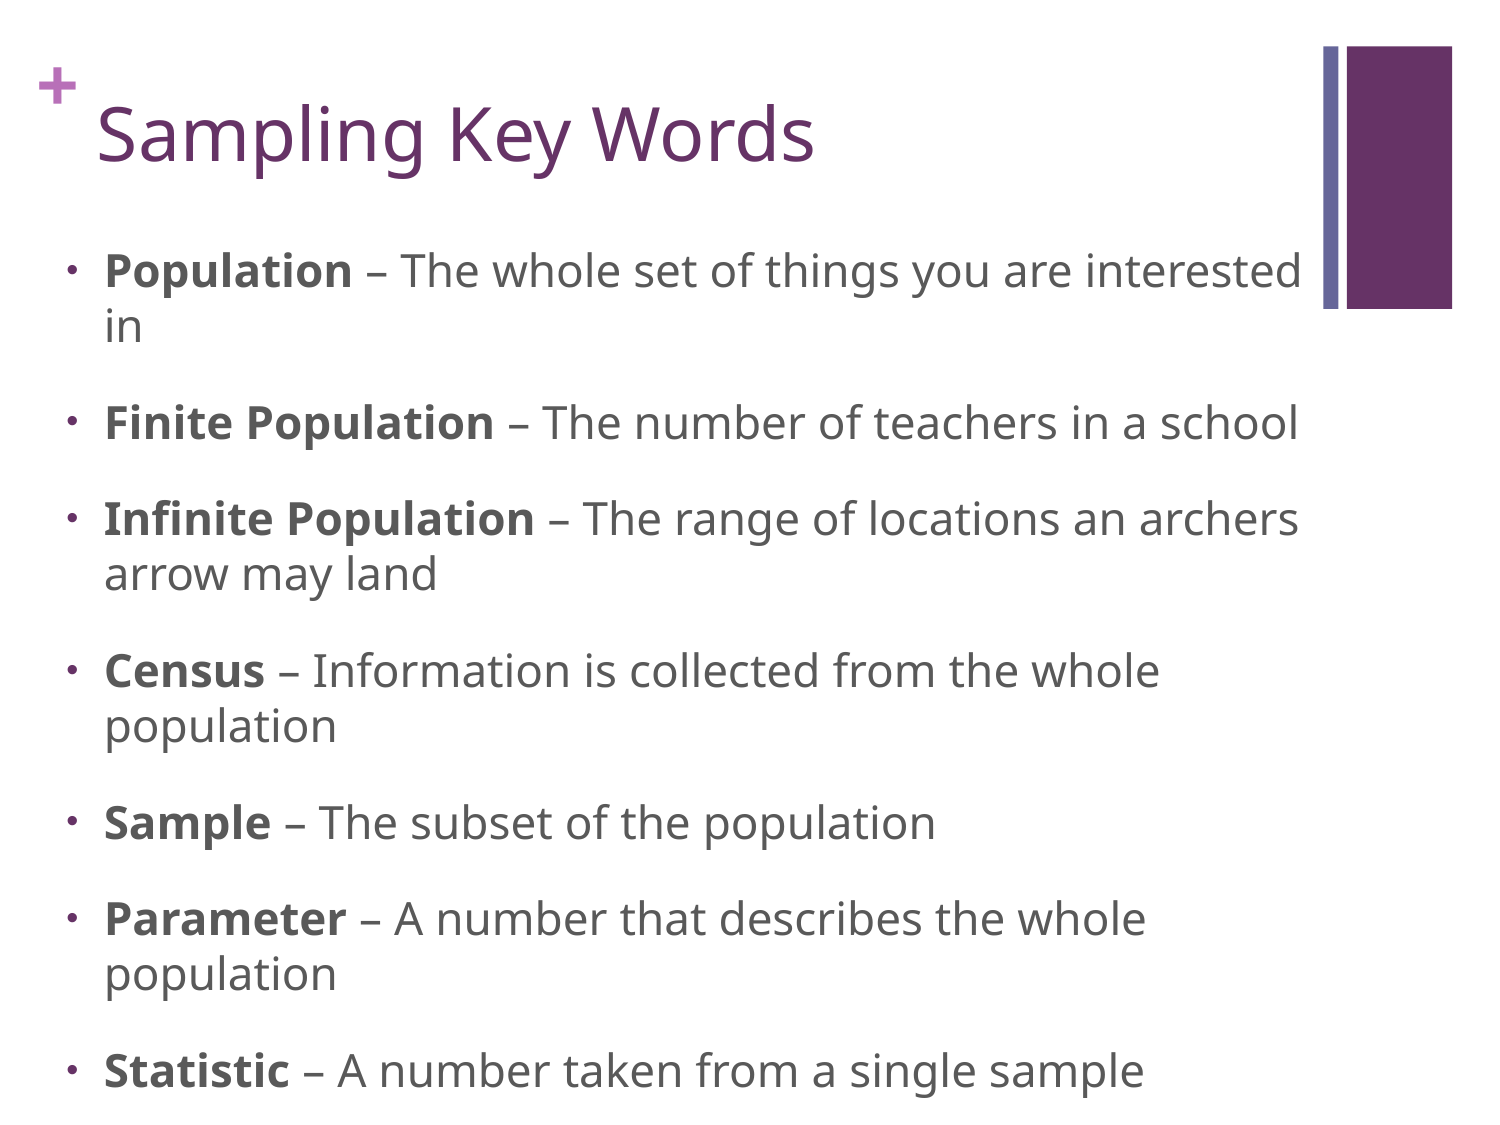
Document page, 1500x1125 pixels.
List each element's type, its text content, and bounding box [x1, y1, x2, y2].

list Population – The whole set of things you are interested in Finite Population – The number of teachers in a school Infinite Population – The range of locations an archers arrow may land Census – Information is collected from the whole population Sample – The subset of the population Parameter – A number that describes the whole population Statistic – A number taken from a single sample [51, 234, 1352, 915]
title Sampling Key Words [81, 79, 1322, 234]
